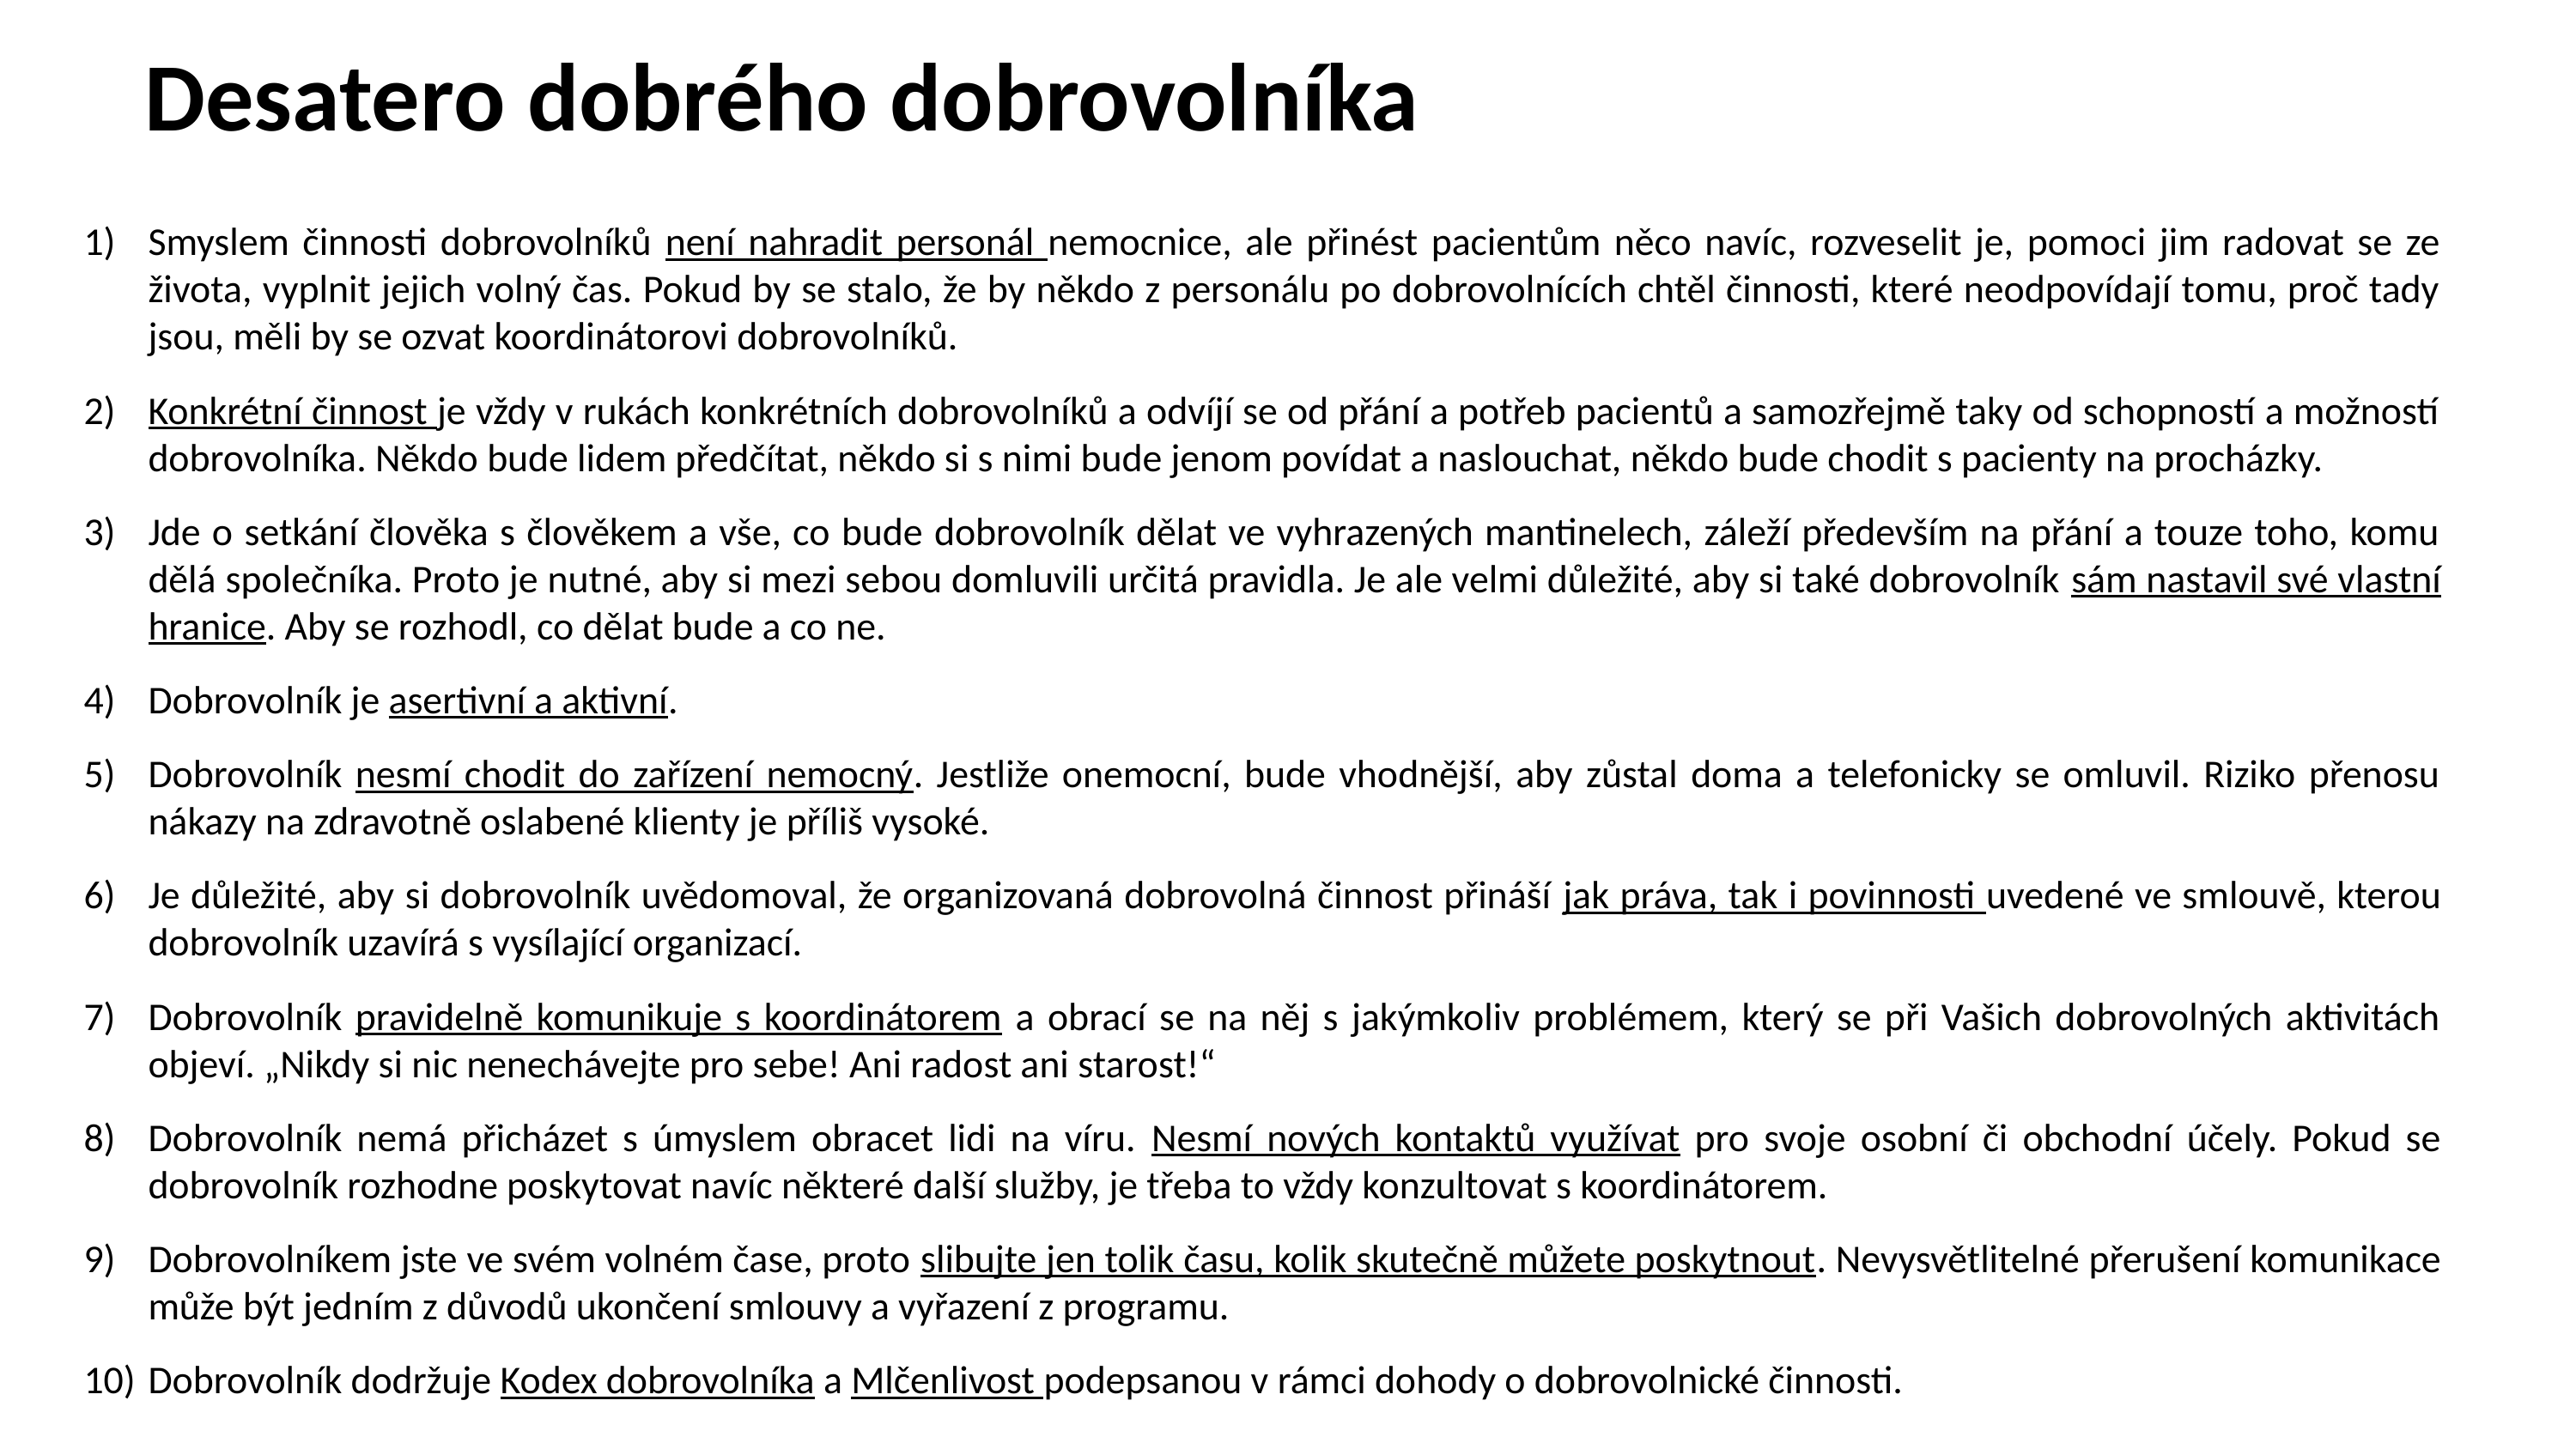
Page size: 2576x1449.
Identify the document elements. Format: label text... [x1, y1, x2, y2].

list Smyslem činnosti dobrovolníků není nahradit personál nemocnice, ale přinést pacientům něco navíc, rozveselit je, pomoci jim radovat se ze života, vyplnit jejich volný čas. Pokud by se stalo, že by někdo z personálu po dobrovolnících chtěl činnosti, které neodpovídají tomu, proč tady jsou, měli by se ozvat koordinátorovi dobrovolníků. Konkrétní činnost je vždy v rukách konkrétních dobrovolníků a odvíjí se od přání a potřeb pacientů a samozřejmě taky od schopností a možností dobrovolníka. Někdo bude lidem předčítat, někdo si s nimi bude jenom povídat a naslouchat, někdo bude chodit s pacienty na procházky. Jde o setkání člověka s člověkem a vše, co bude dobrovolník dělat ve vyhrazených mantinelech, záleží především na přání a touze toho, komu dělá společníka. Proto je nutné, aby si mezi sebou domluvili určitá pravidla. Je ale velmi důležité, aby si také dobrovolník sám nastavil své vlastní hranice. Aby se rozhodl, co dělat bude a co ne. Dobrovolník je asertivní a aktivní. Dobrovolník nesmí chodit do zařízení nemocný. Jestliže onemocní, bude vhodnější, aby zůstal doma a telefonicky se omluvil. Riziko přenosu nákazy na zdravotně oslabené klienty je příliš vysoké. Je důležité, aby si dobrovolník uvědomoval, že organizovaná dobrovolná činnost přináší jak práva, tak i povinnosti uvedené ve smlouvě, kterou dobrovolník uzavírá s vysílající organizací. Dobrovolník pravidelně komunikuje s koordinátorem a obrací se na něj s jakýmkoliv problémem, který se při Vašich dobrovolných aktivitách objeví. „Nikdy si nic nenechávejte pro sebe! Ani radost ani starost!“ Dobrovolník nemá přicházet s úmyslem obracet lidi na víru. Nesmí nových kontaktů využívat pro svoje osobní či obchodní účely. Pokud se dobrovolník rozhodne poskytovat navíc některé další služby, je třeba to vždy konzultovat s koordinátorem. Dobrovolníkem jste ve svém volném čase, proto slibujte jen tolik času, kolik skutečně můžete poskytnout. Nevysvětlitelné přerušení komunikace může být jedním z důvodů ukončení smlouvy a vyřazení z programu. Dobrovolník dodržuje Kodex dobrovolníka a Mlčenlivost podepsanou v rámci dohody o dobrovolnické činnosti. [70, 209, 2455, 1449]
title Desatero dobrého dobrovolníka [131, 64, 1935, 194]
